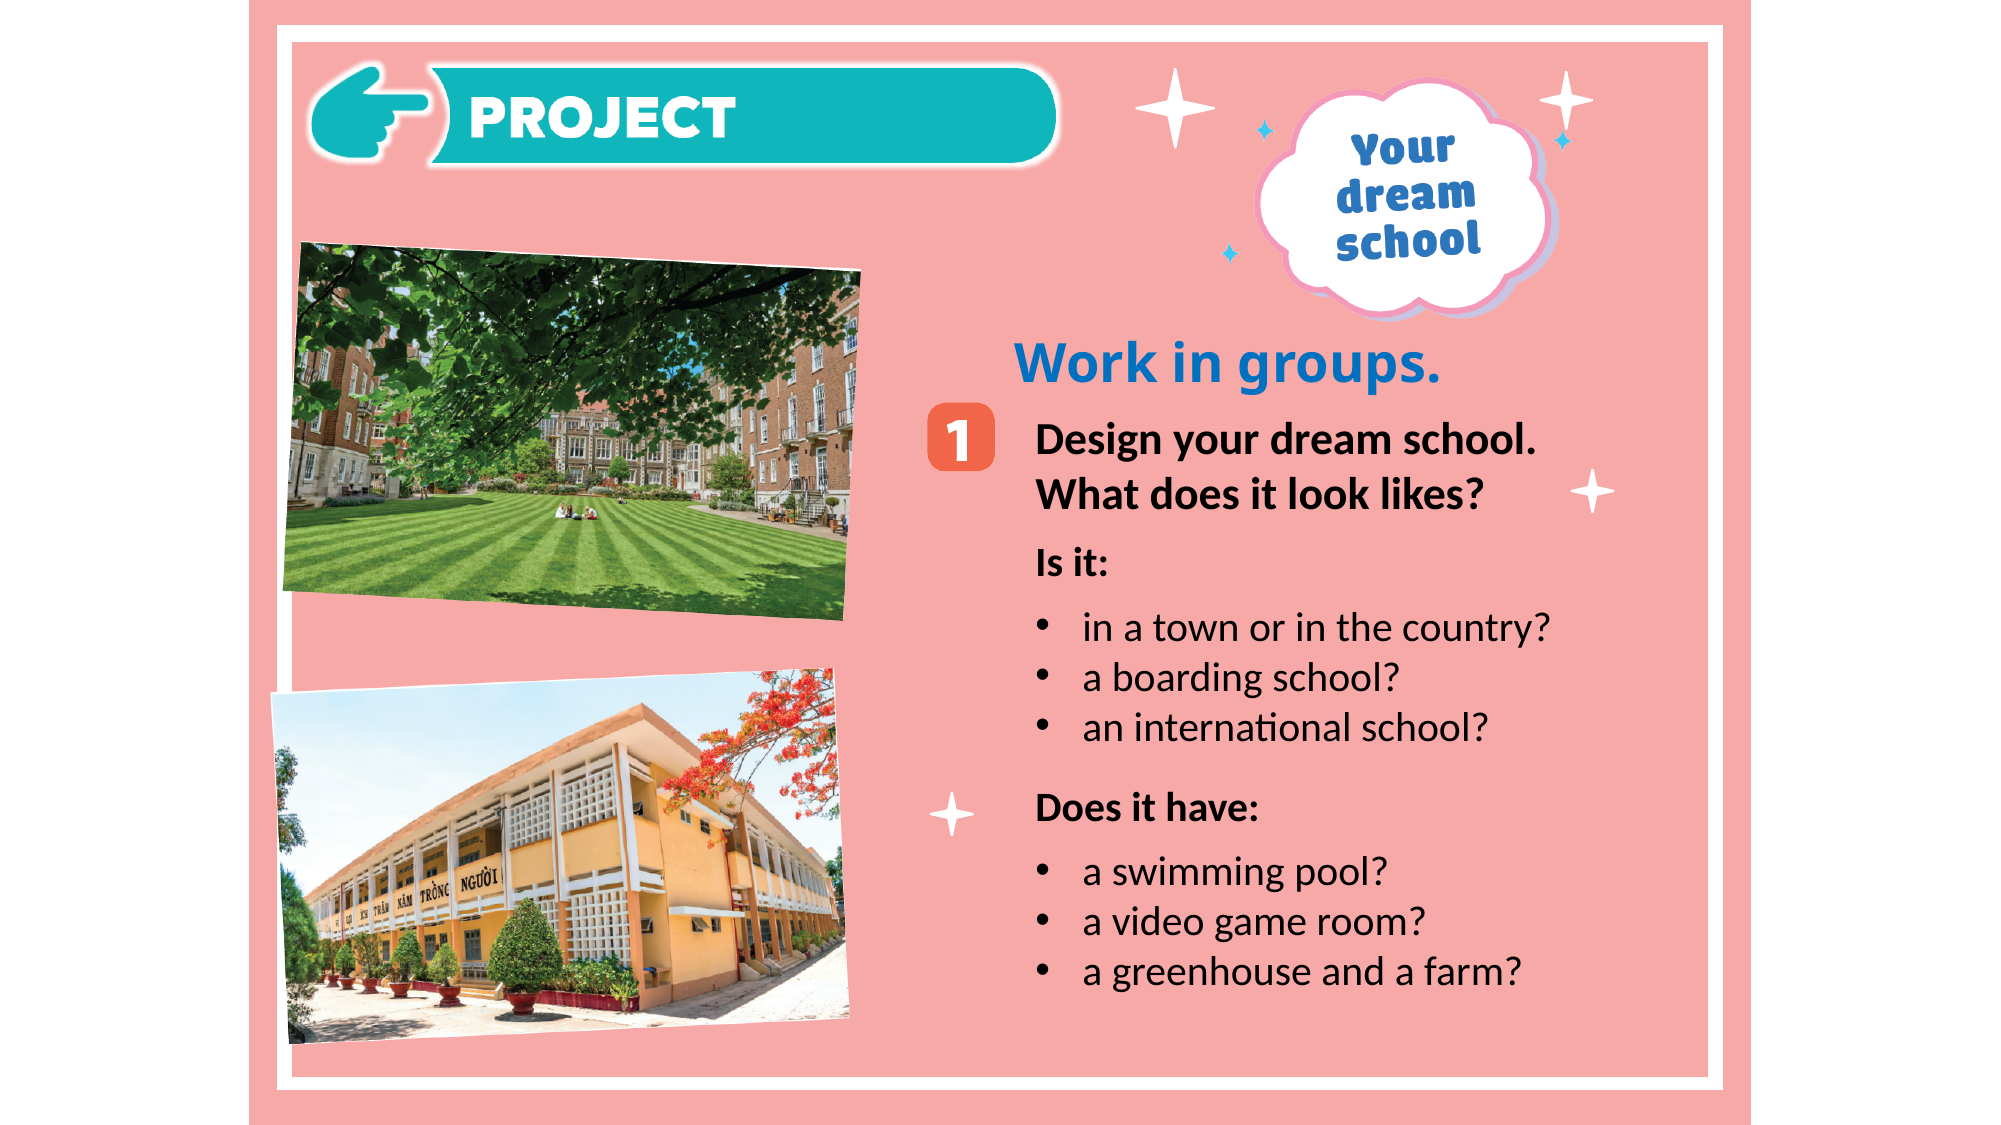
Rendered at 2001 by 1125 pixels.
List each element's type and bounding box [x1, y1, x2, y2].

picture [264, 234, 873, 632]
picture [264, 658, 873, 1058]
picture [286, 50, 1062, 178]
picture [922, 395, 1000, 481]
picture [1188, 58, 1595, 338]
text_box [249, 0, 1750, 1125]
